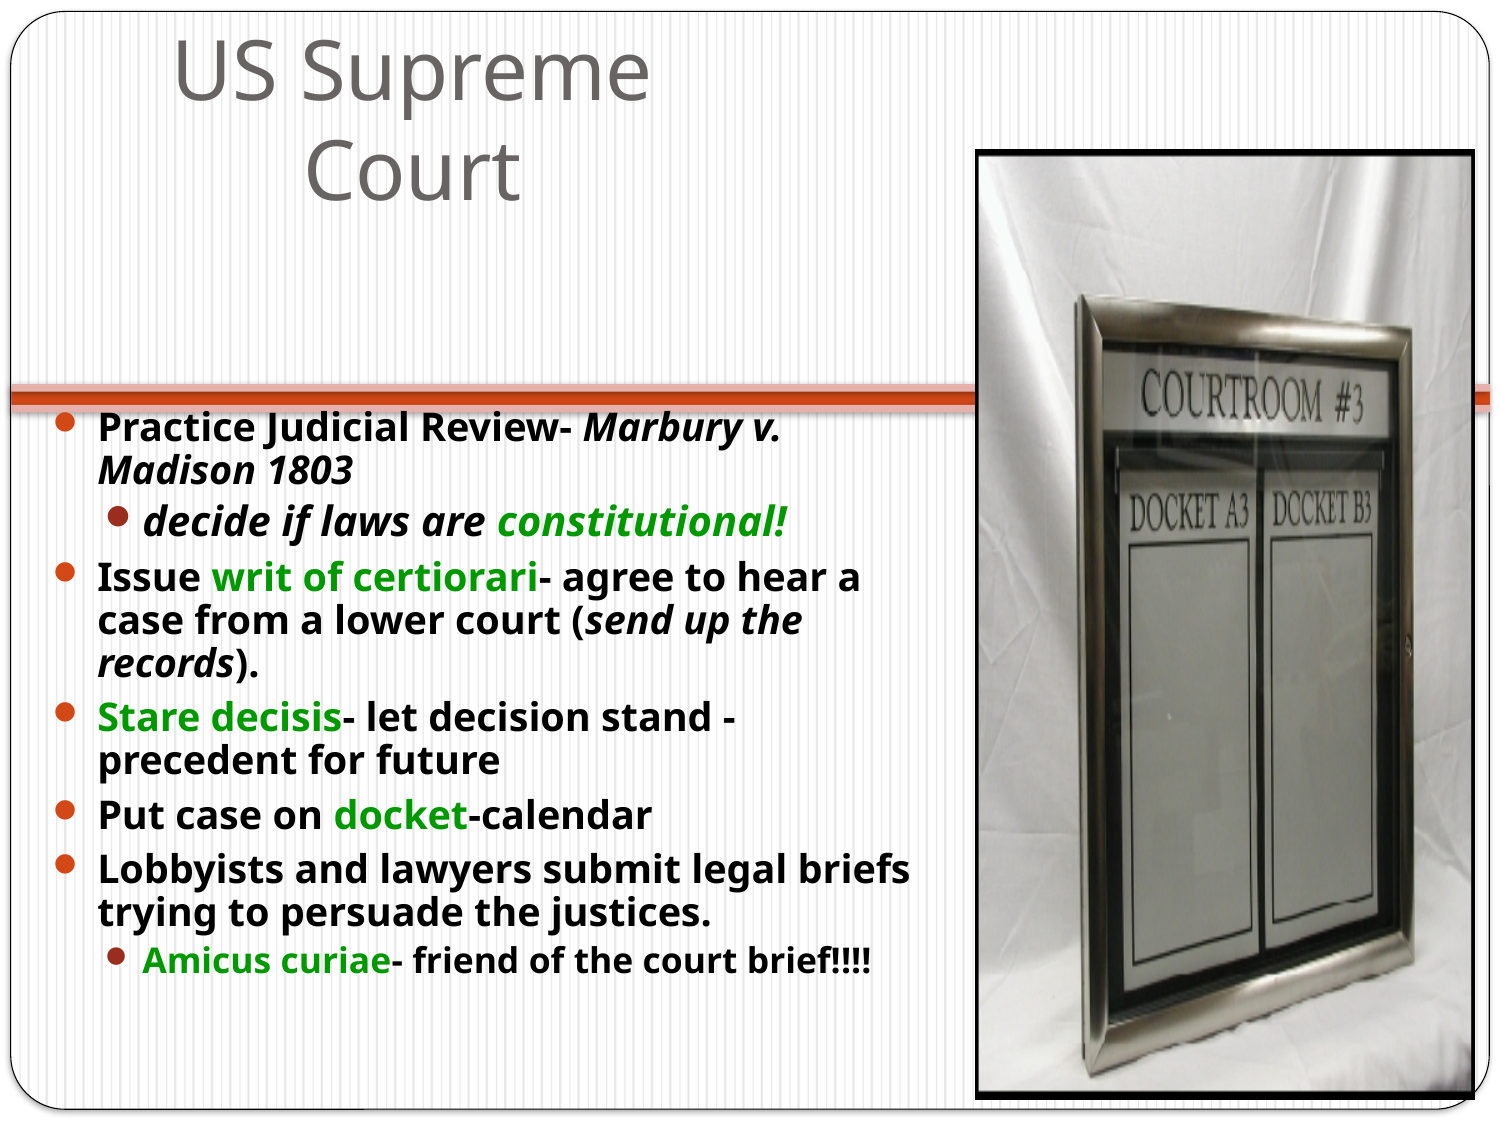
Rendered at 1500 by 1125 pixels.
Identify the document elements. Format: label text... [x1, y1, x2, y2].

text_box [974, 149, 1476, 1101]
title US Supreme Court [49, 44, 776, 233]
picture [1476, 413, 1488, 1088]
picture [12, 413, 1460, 1108]
picture [12, 12, 1488, 384]
list Practice Judicial Review- Marbury v. Madison 1803 decide if laws are constitutional! Issue writ of certiorari- agree to hear a case from a lower court (send up the records). Stare decisis- let decision stand - precedent for future Put case on docket-calendar Lobbyists and lawyers submit legal briefs trying to persuade the justices. Amicus curiae- friend of the court brief!!!! [37, 399, 938, 1088]
